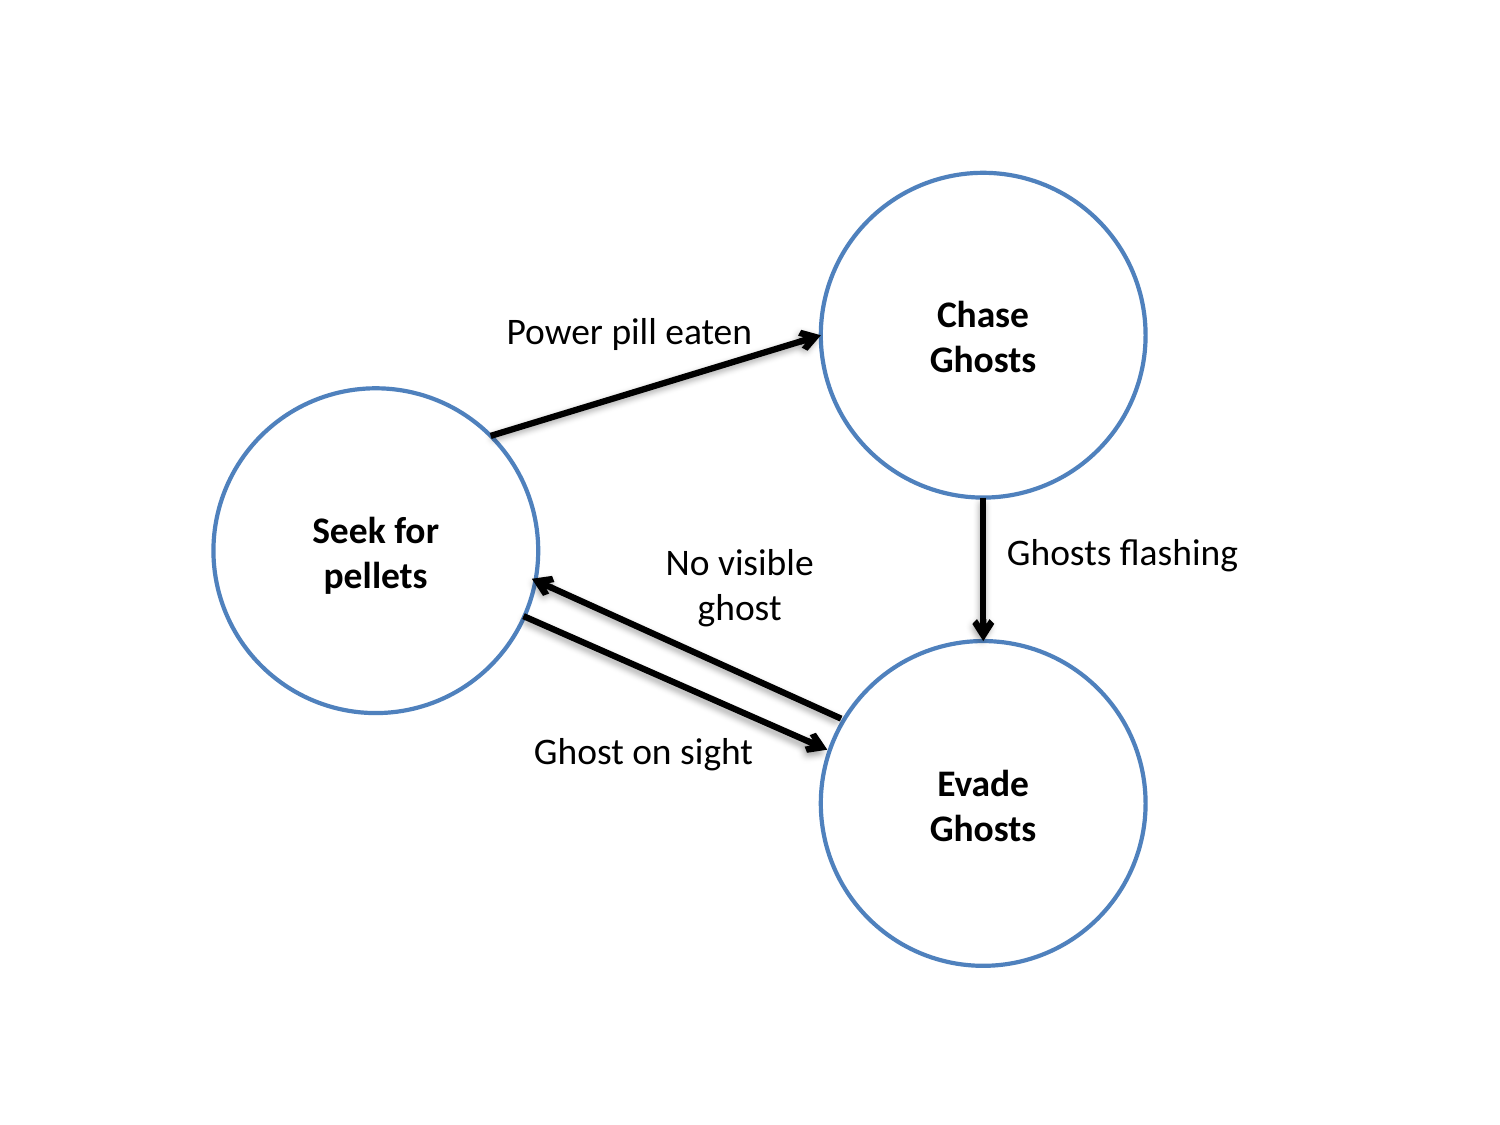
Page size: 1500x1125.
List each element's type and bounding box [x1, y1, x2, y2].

text_box [213, 172, 1284, 967]
